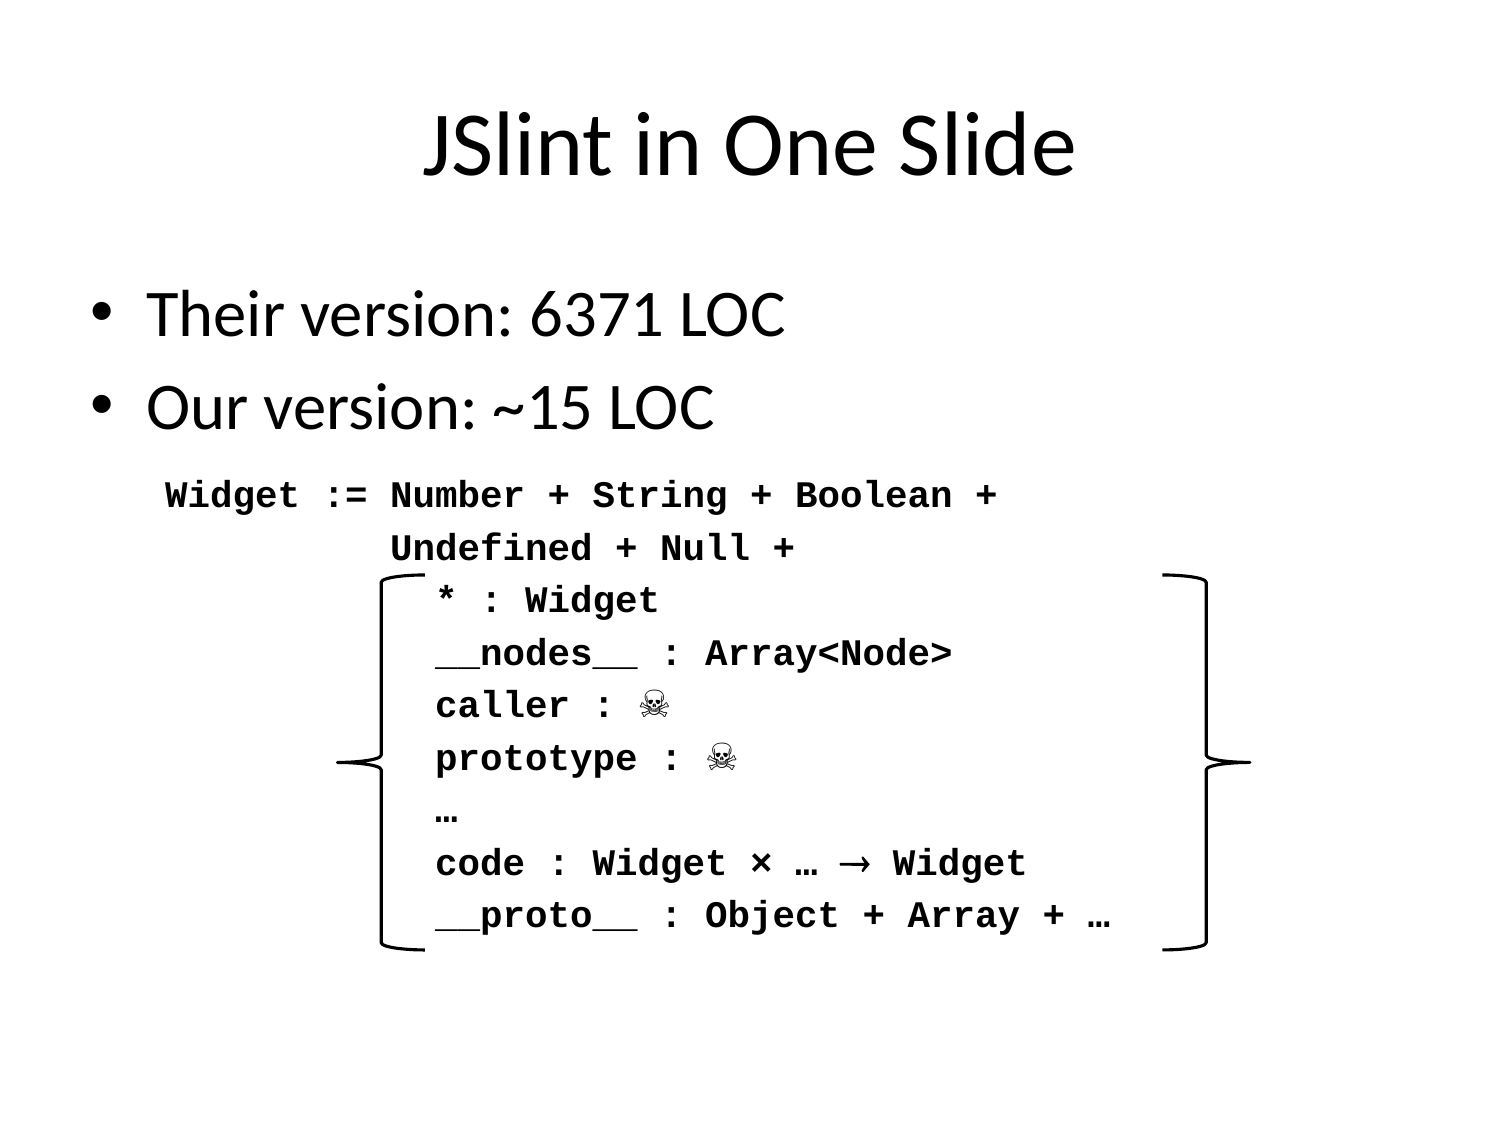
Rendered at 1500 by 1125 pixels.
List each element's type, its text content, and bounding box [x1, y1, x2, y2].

text_box Widget := Number + String + Boolean + Undefined + Null + * : Widget __nodes__ : Array<Node> caller : ☠ prototype : ☠ … code : Widget × …  Widget __proto__ : Object + Array + … [149, 462, 1200, 963]
text_box [1162, 574, 1251, 951]
title JSlint in One Slide [75, 45, 1425, 233]
text_box [336, 574, 425, 951]
list Their version: 6371 LOC Our version: ~15 LOC [75, 262, 1425, 1005]
